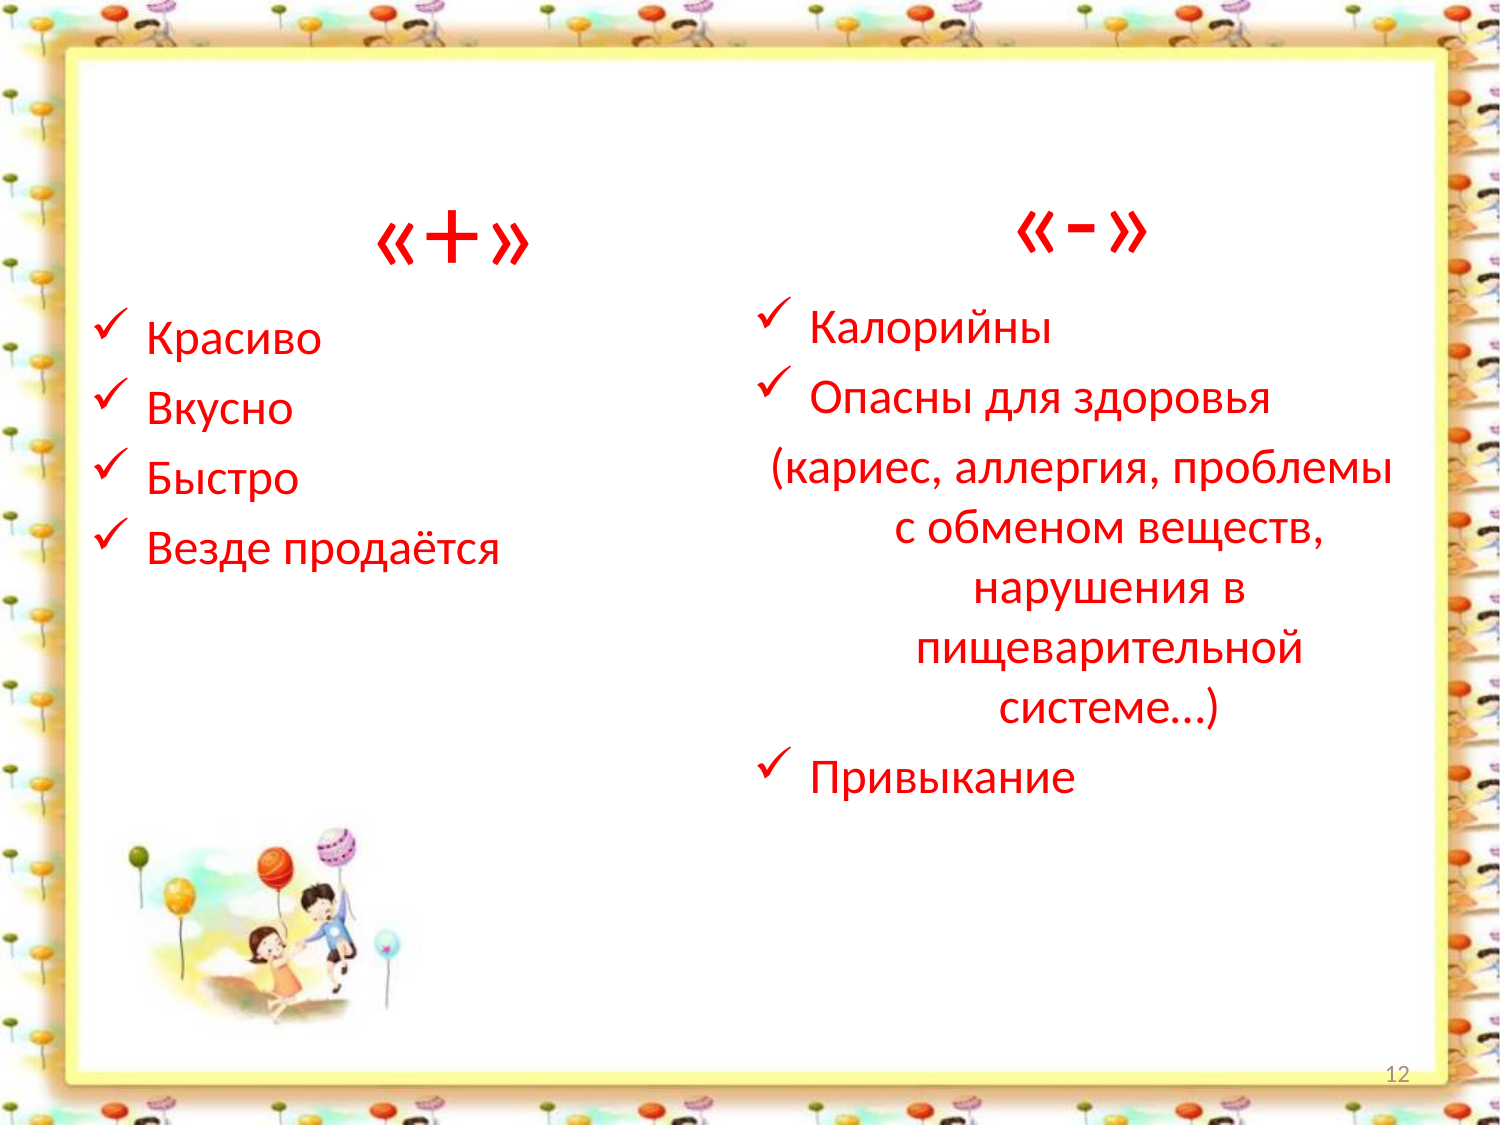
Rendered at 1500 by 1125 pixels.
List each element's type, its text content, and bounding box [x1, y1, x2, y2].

footer [512, 1042, 988, 1103]
slide_number [75, 1042, 425, 1103]
list «+» Красиво Вкусно Быстро Везде продаётся [74, 152, 738, 1006]
slide_number 12 [1074, 1042, 1425, 1103]
picture [0, 0, 1500, 1125]
list «-» Калорийны Опасны для здоровья (кариес, аллергия, проблемы с обменом веществ, нарушения в пищеварительной системе…) Привыкание [738, 140, 1426, 1006]
